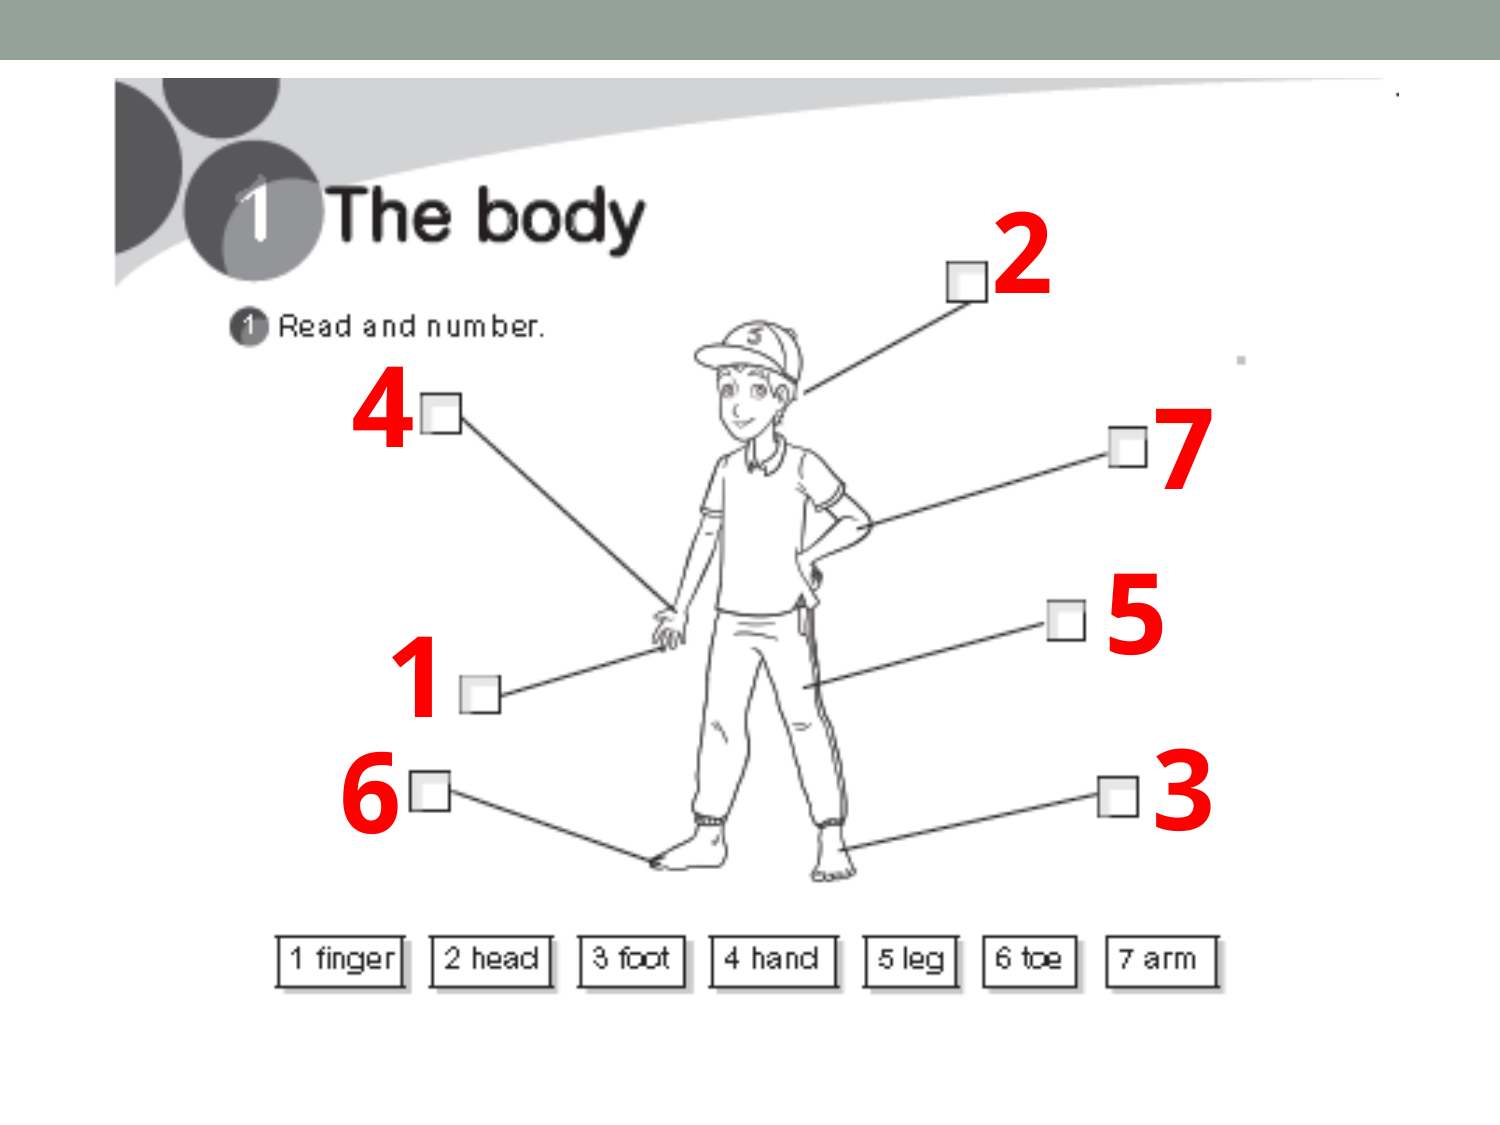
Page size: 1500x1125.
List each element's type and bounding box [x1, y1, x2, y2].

picture [111, 77, 1400, 1012]
